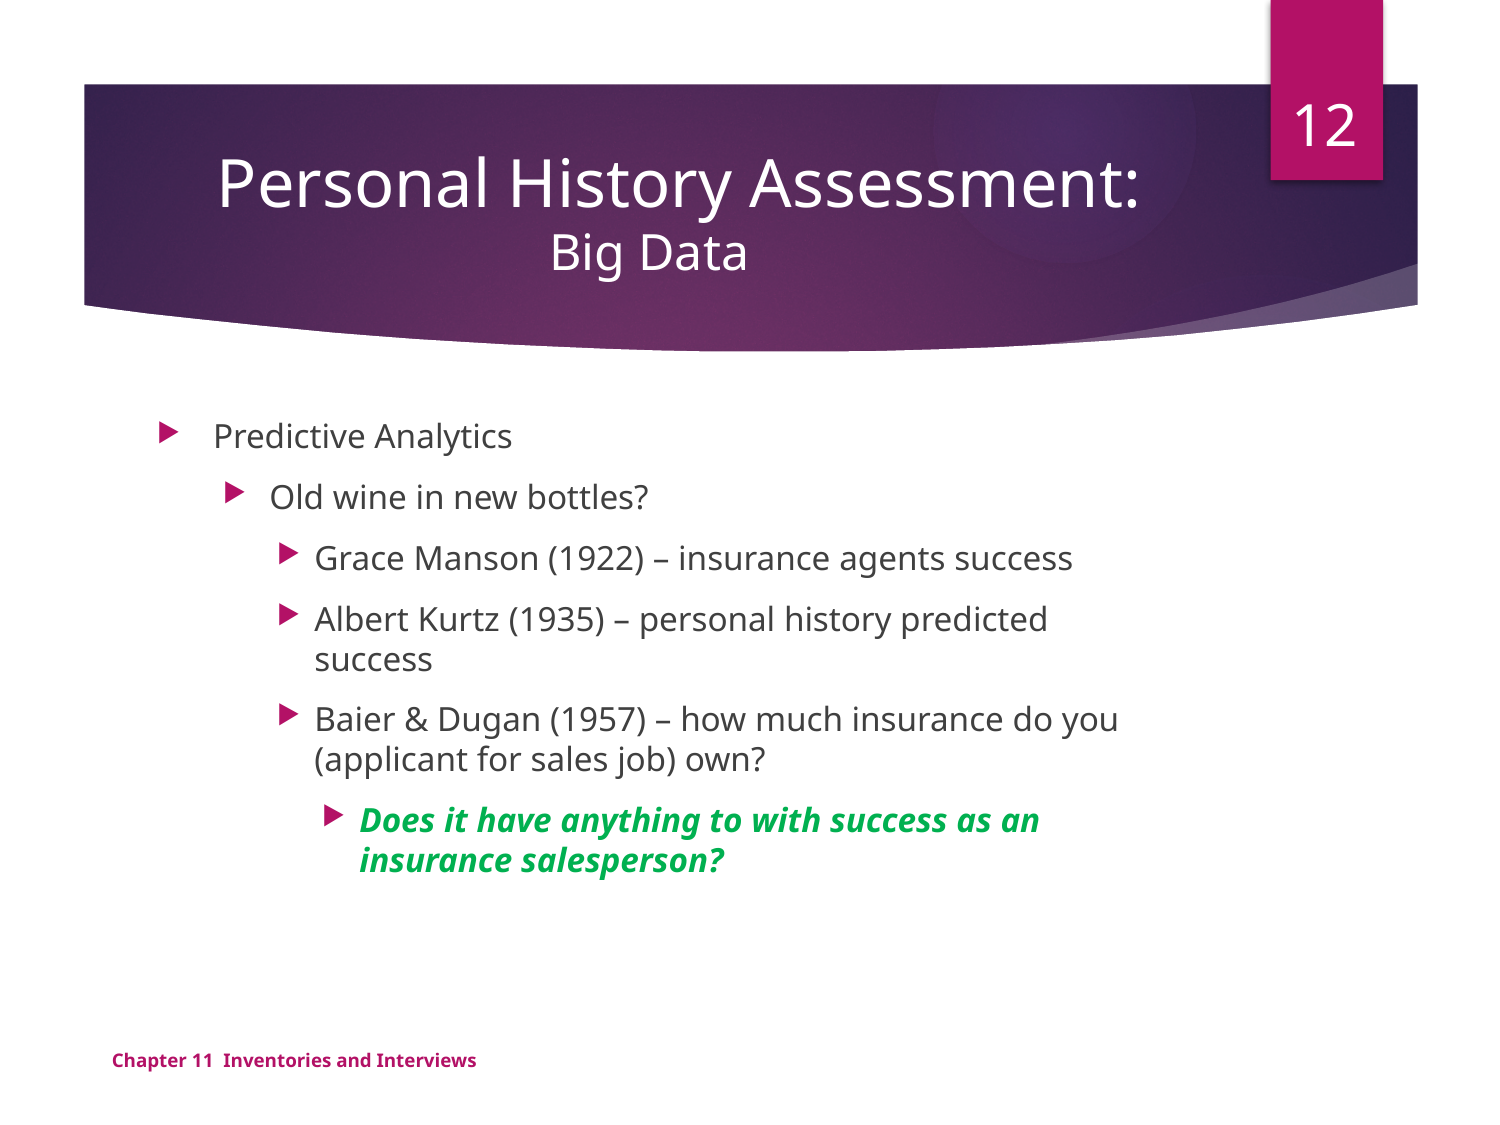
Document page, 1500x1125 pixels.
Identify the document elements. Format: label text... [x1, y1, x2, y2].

footer Chapter 11 Inventories and Interviews [96, 1044, 731, 1082]
list Predictive Analytics Old wine in new bottles? Grace Manson (1922) – insurance agents success Albert Kurtz (1935) – personal history predicted success Baier & Dugan (1957) – how much insurance do you (applicant for sales job) own? Does it have anything to with success as an insurance salesperson? [141, 408, 1183, 988]
title Personal History Assessment: Big Data [142, 152, 1183, 269]
slide_number 12 [1259, 48, 1390, 175]
